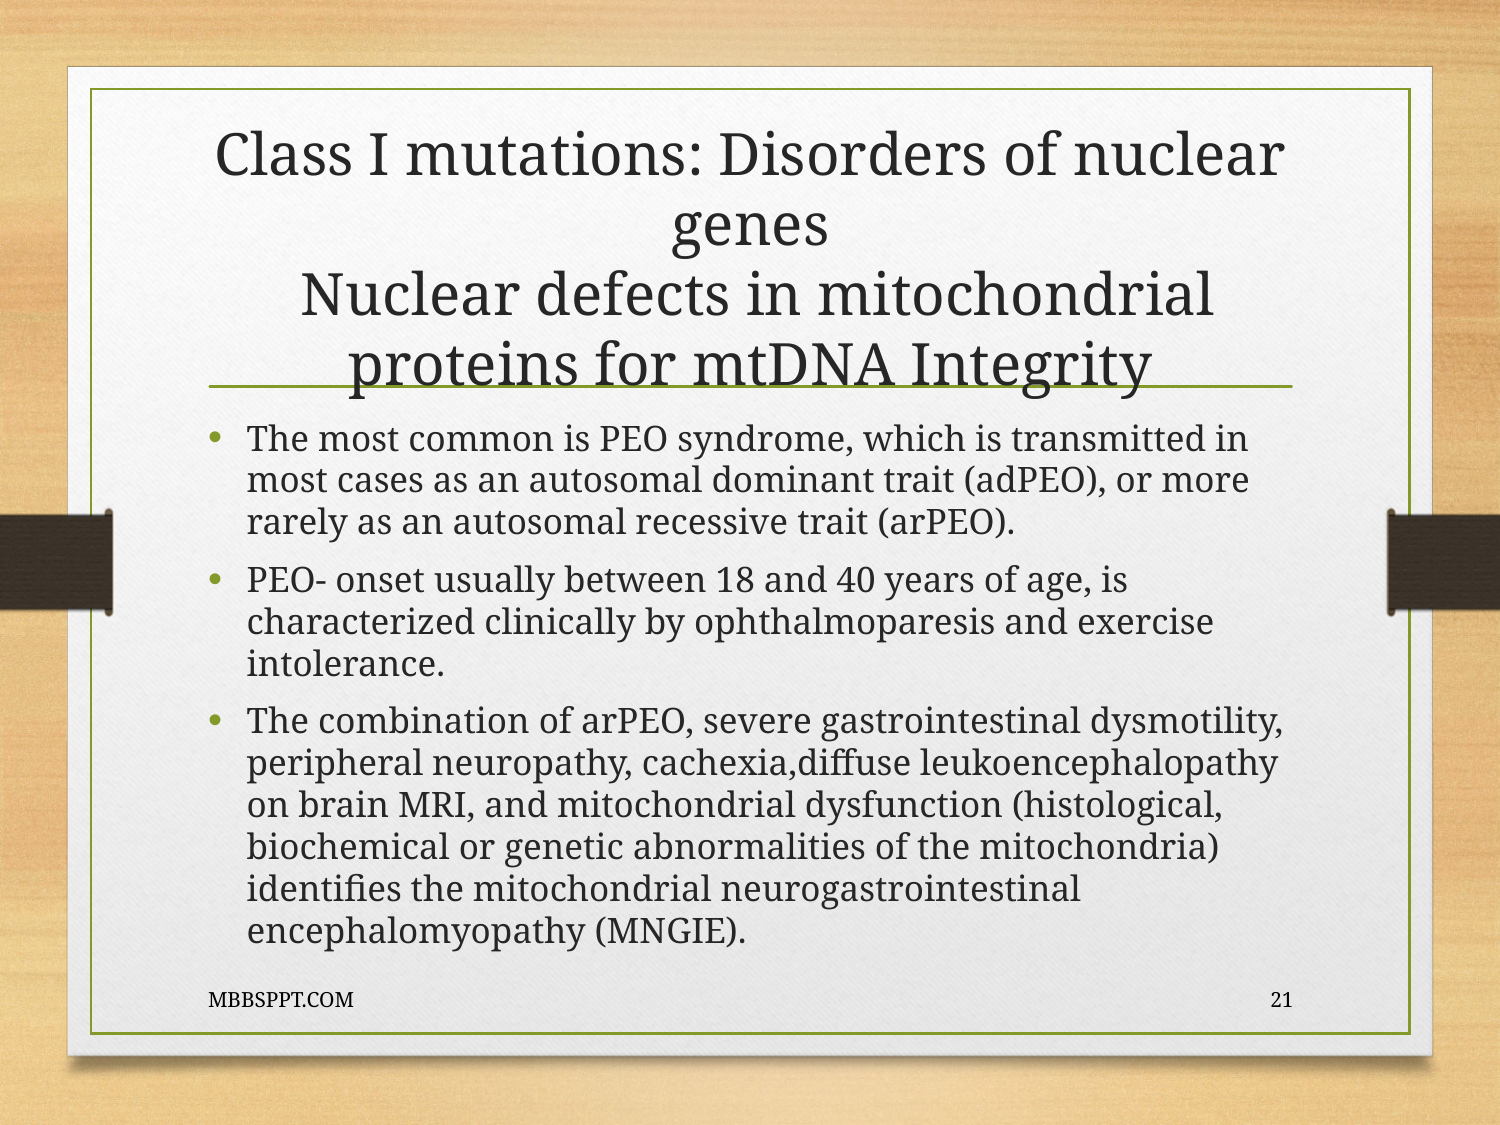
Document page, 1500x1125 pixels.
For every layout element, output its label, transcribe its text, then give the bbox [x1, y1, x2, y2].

slide_number 21 [1243, 977, 1309, 1024]
picture [0, 0, 1500, 1125]
title Class I mutations: Disorders of nuclear genes Nuclear defects in mitochondrial proteins for mtDNA Integrity [193, 150, 1309, 365]
list The most common is PEO syndrome, which is transmitted in most cases as an autosomal dominant trait (adPEO), or more rarely as an autosomal recessive trait (arPEO). PEO- onset usually between 18 and 40 years of age, is characterized clinically by ophthalmoparesis and exercise intolerance. The combination of arPEO, severe gastrointestinal dysmotility, peripheral neuropathy, cachexia,diffuse leukoencephalopathy on brain MRI, and mitochondrial dysfunction (histological, biochemical or genetic abnormalities of the mitochondria) identifies the mitochondrial neurogastrointestinal encephalomyopathy (MNGIE). [193, 408, 1309, 974]
footer MBBSPPT.COM [193, 977, 1031, 1024]
